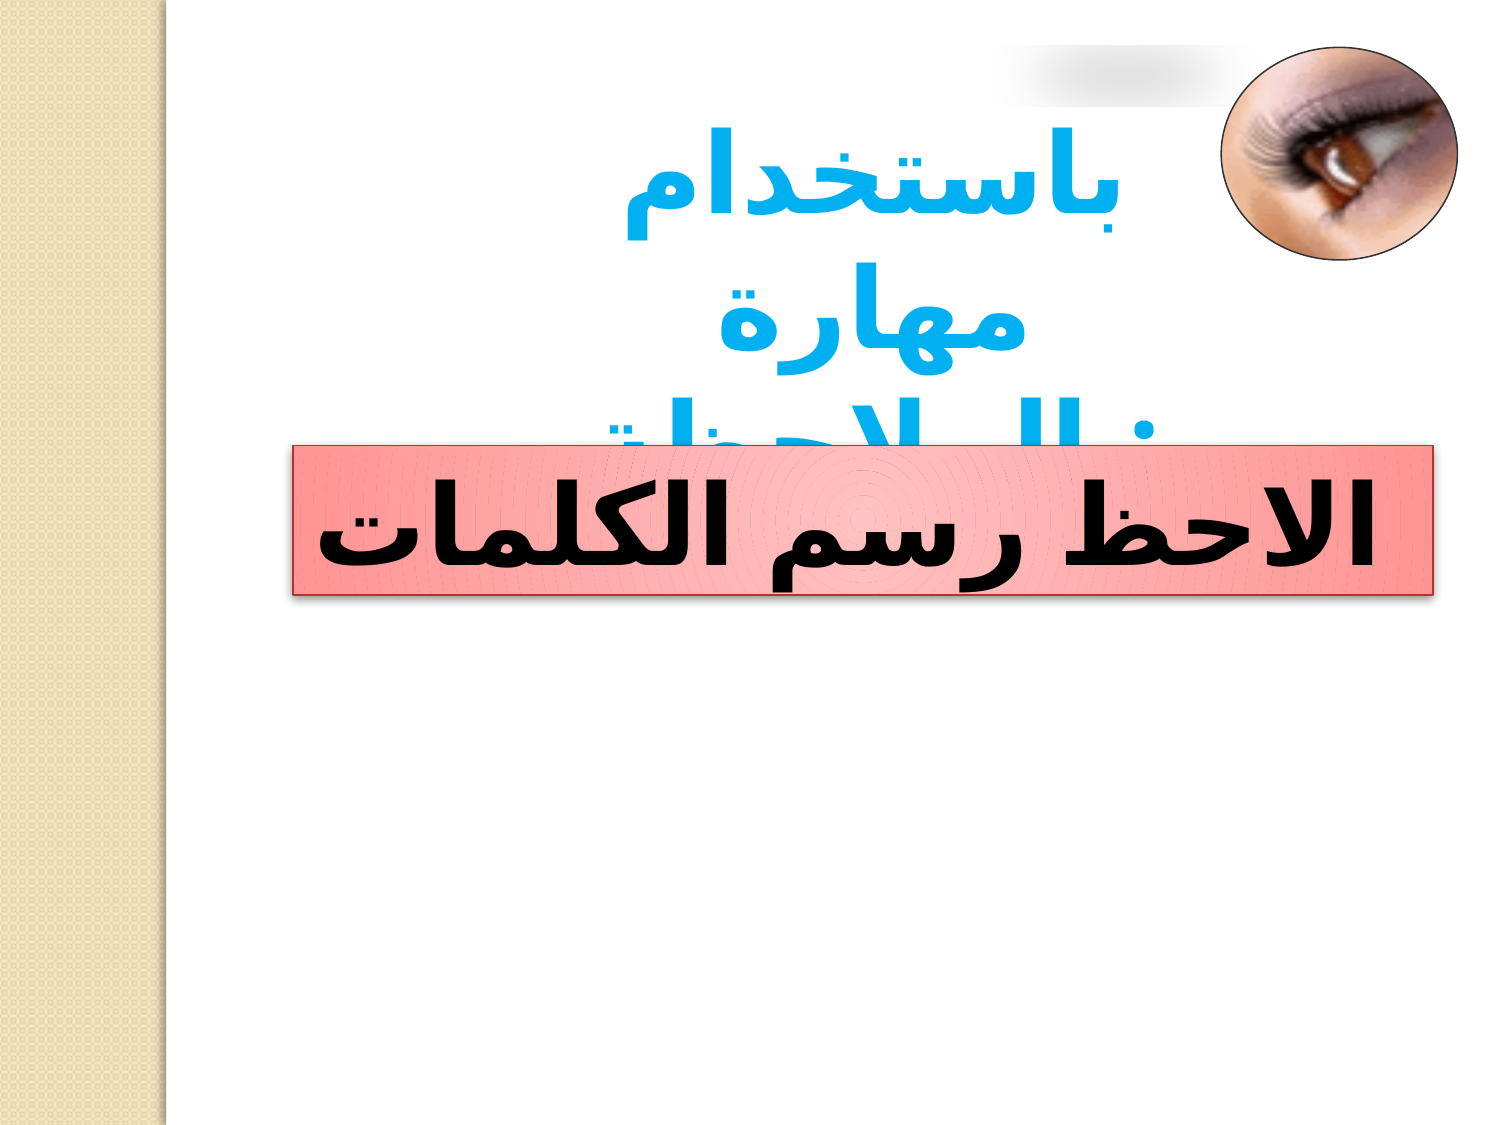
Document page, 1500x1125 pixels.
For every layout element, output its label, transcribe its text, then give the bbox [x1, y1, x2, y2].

text_box الاحظ رسم الكلمات [292, 445, 1434, 596]
picture [1220, 47, 1458, 261]
text_box باستخدام مهارة الملاحظة : [468, 93, 1281, 442]
